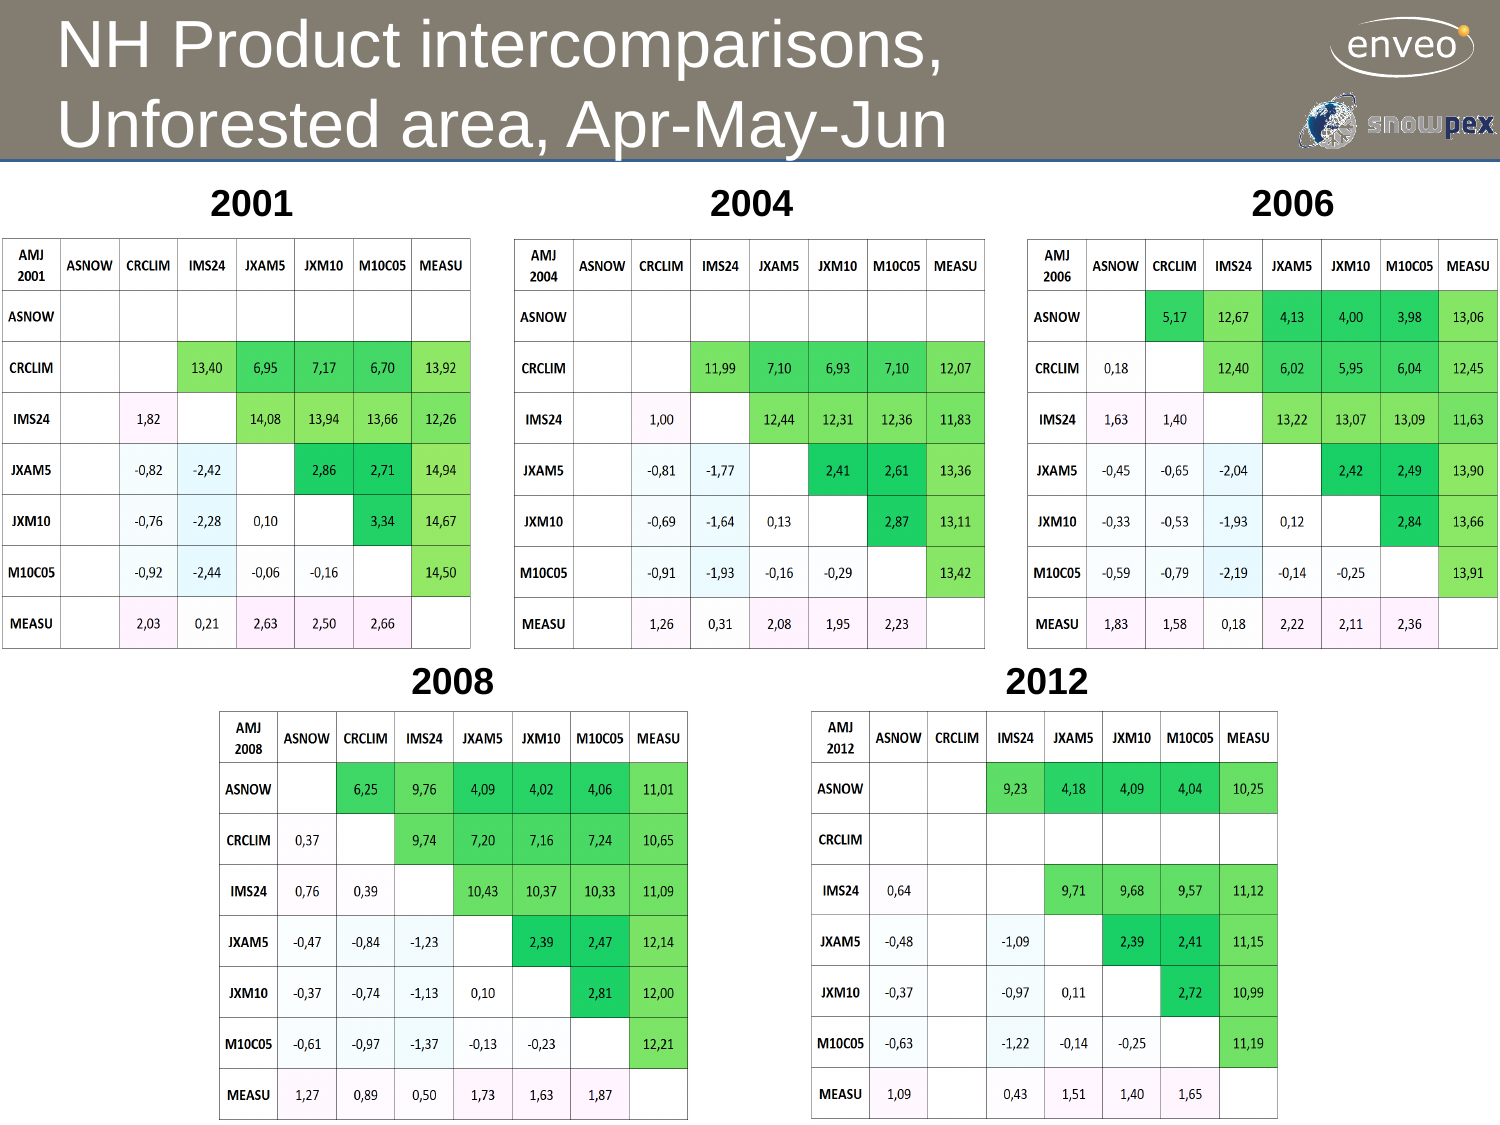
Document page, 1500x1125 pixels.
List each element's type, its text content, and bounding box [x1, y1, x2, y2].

text_box 2008 [396, 649, 510, 706]
text_box 2012 [990, 649, 1104, 706]
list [1027, 235, 1500, 650]
title NH Product intercomparisons, Unforested area, Apr-May-Jun [41, 0, 1237, 161]
picture [808, 708, 1282, 1123]
picture [218, 708, 692, 1123]
picture [1293, 90, 1498, 153]
text_box 2004 [695, 171, 809, 231]
text_box 2001 [195, 171, 309, 231]
picture [513, 235, 987, 650]
picture [0, 235, 473, 650]
text_box 2006 [1236, 171, 1350, 231]
